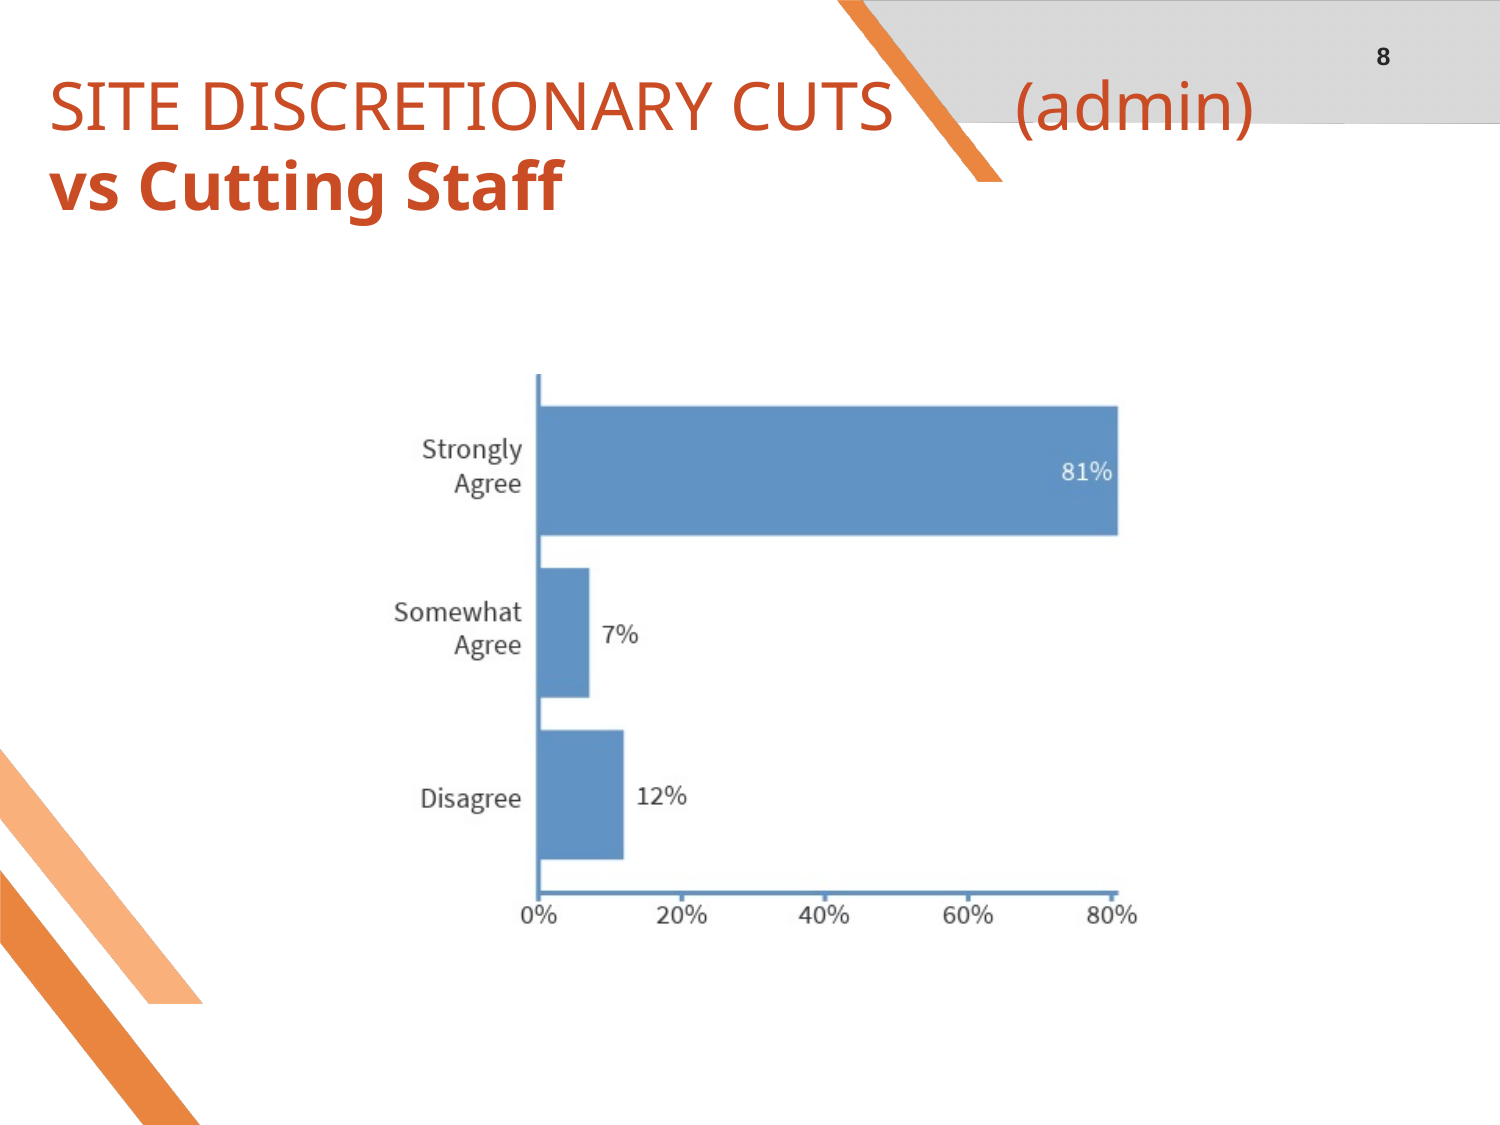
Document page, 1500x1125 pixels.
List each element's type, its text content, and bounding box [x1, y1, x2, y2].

title SITE DISCRETIONARY CUTS (admin) vs Cutting Staff [19, 77, 1343, 209]
picture [0, 745, 203, 1125]
picture [837, 0, 1500, 124]
picture [374, 374, 1157, 963]
slide_number 8 [1342, 28, 1425, 78]
